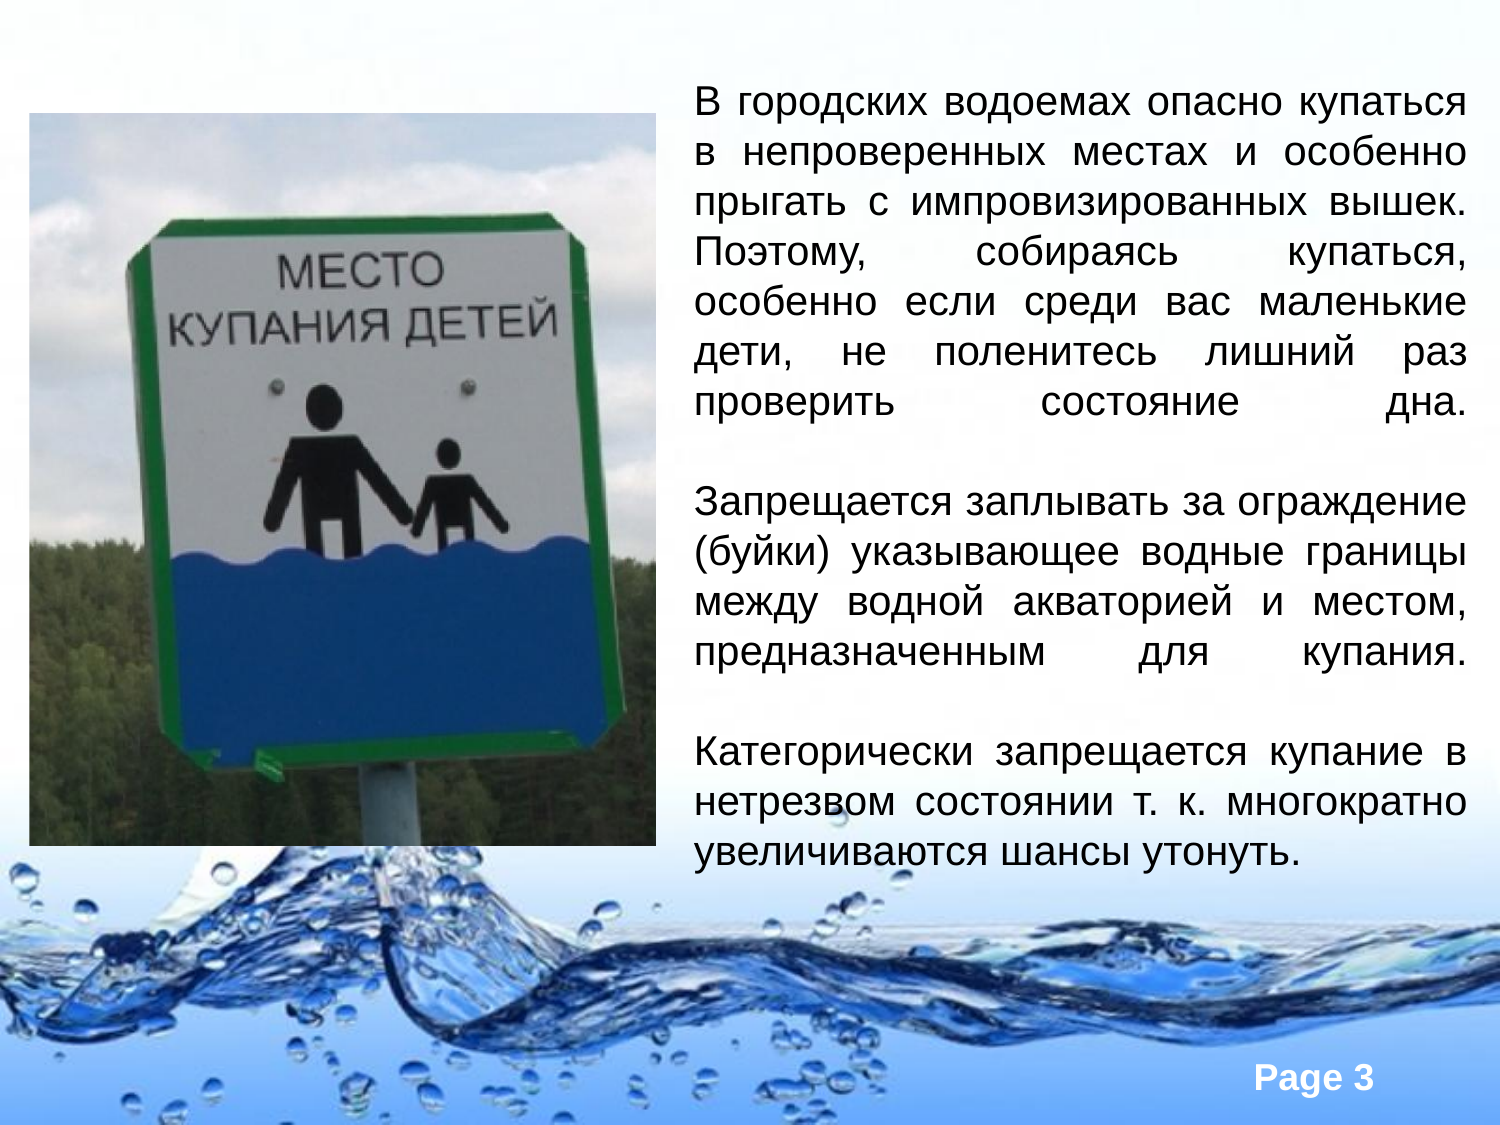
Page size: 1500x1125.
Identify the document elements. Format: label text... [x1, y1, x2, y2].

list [29, 113, 657, 847]
title В городских водоемах опасно купаться в непроверенных местах и особенно прыгать с импровизированных вышек. Поэтому, собираясь купаться, особенно если среди вас маленькие дети, не поленитесь лишний раз проверить состояние дна. Запрещается заплывать за ограждение (буйки) указывающее водные границы между водной акваторией и местом, предназначенным для купания. Категорически запрещается купание в нетрезвом состоянии т. к. многократно увеличиваются шансы утонуть. [679, 66, 1483, 974]
picture [0, 0, 1500, 1125]
